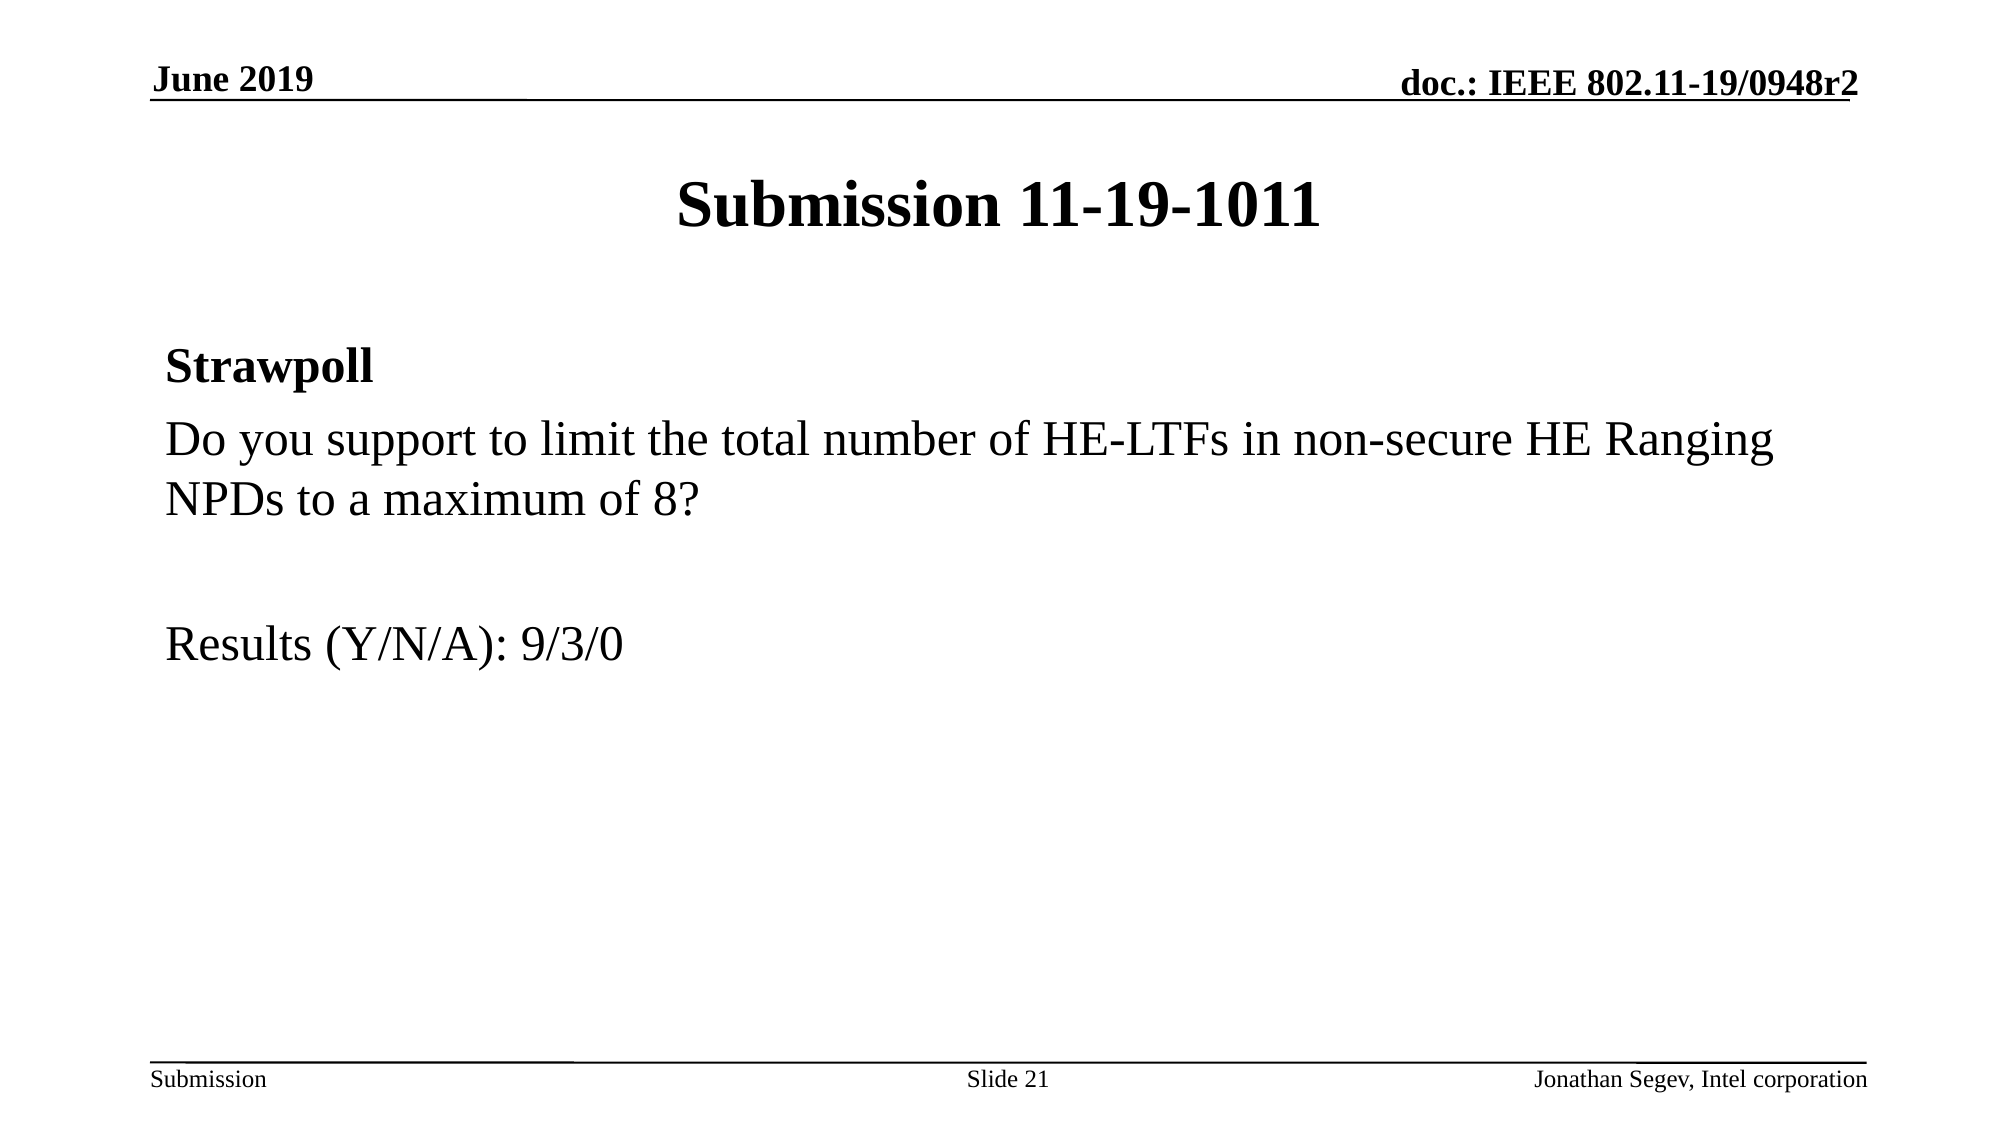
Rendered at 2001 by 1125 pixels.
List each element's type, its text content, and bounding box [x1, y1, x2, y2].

footer Jonathan Segev, Intel corporation [1171, 1061, 1869, 1093]
slide_number Slide 21 [950, 1061, 1067, 1123]
title Submission 11-19-1011 [149, 112, 1850, 288]
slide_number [152, 54, 563, 100]
list Strawpoll Do you support to limit the total number of HE-LTFs in non-secure HE Ranging NPDs to a maximum of 8? Results (Y/N/A): 9/3/0 [149, 324, 1850, 1000]
